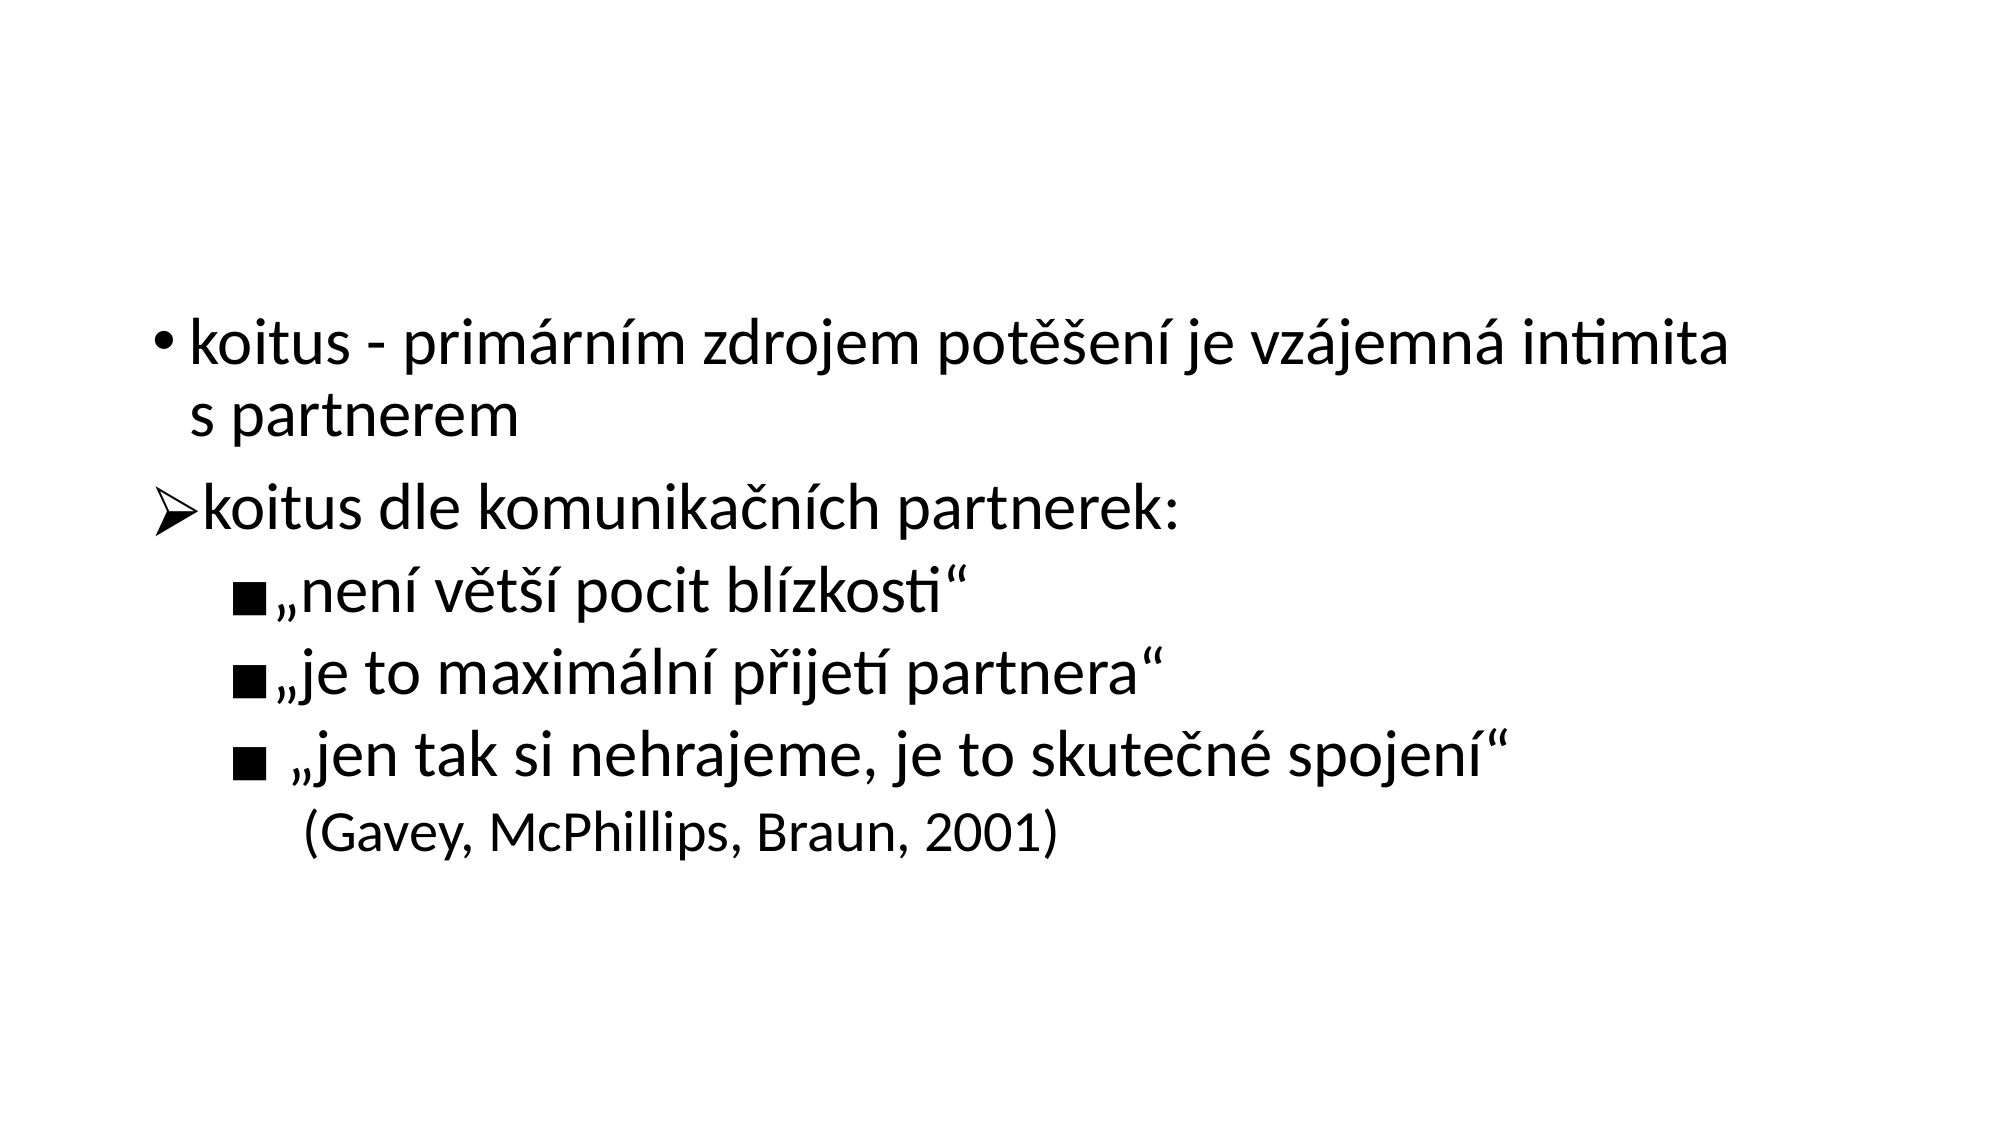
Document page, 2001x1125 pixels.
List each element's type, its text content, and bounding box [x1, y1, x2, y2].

list koitus - primárním zdrojem potěšení je vzájemná intimita s partnerem koitus dle komunikačních partnerek: „není větší pocit blízkosti“ „je to maximální přijetí partnera“ „jen tak si nehrajeme, je to skutečné spojení“ (Gavey, McPhillips, Braun, 2001) [137, 299, 1863, 1014]
